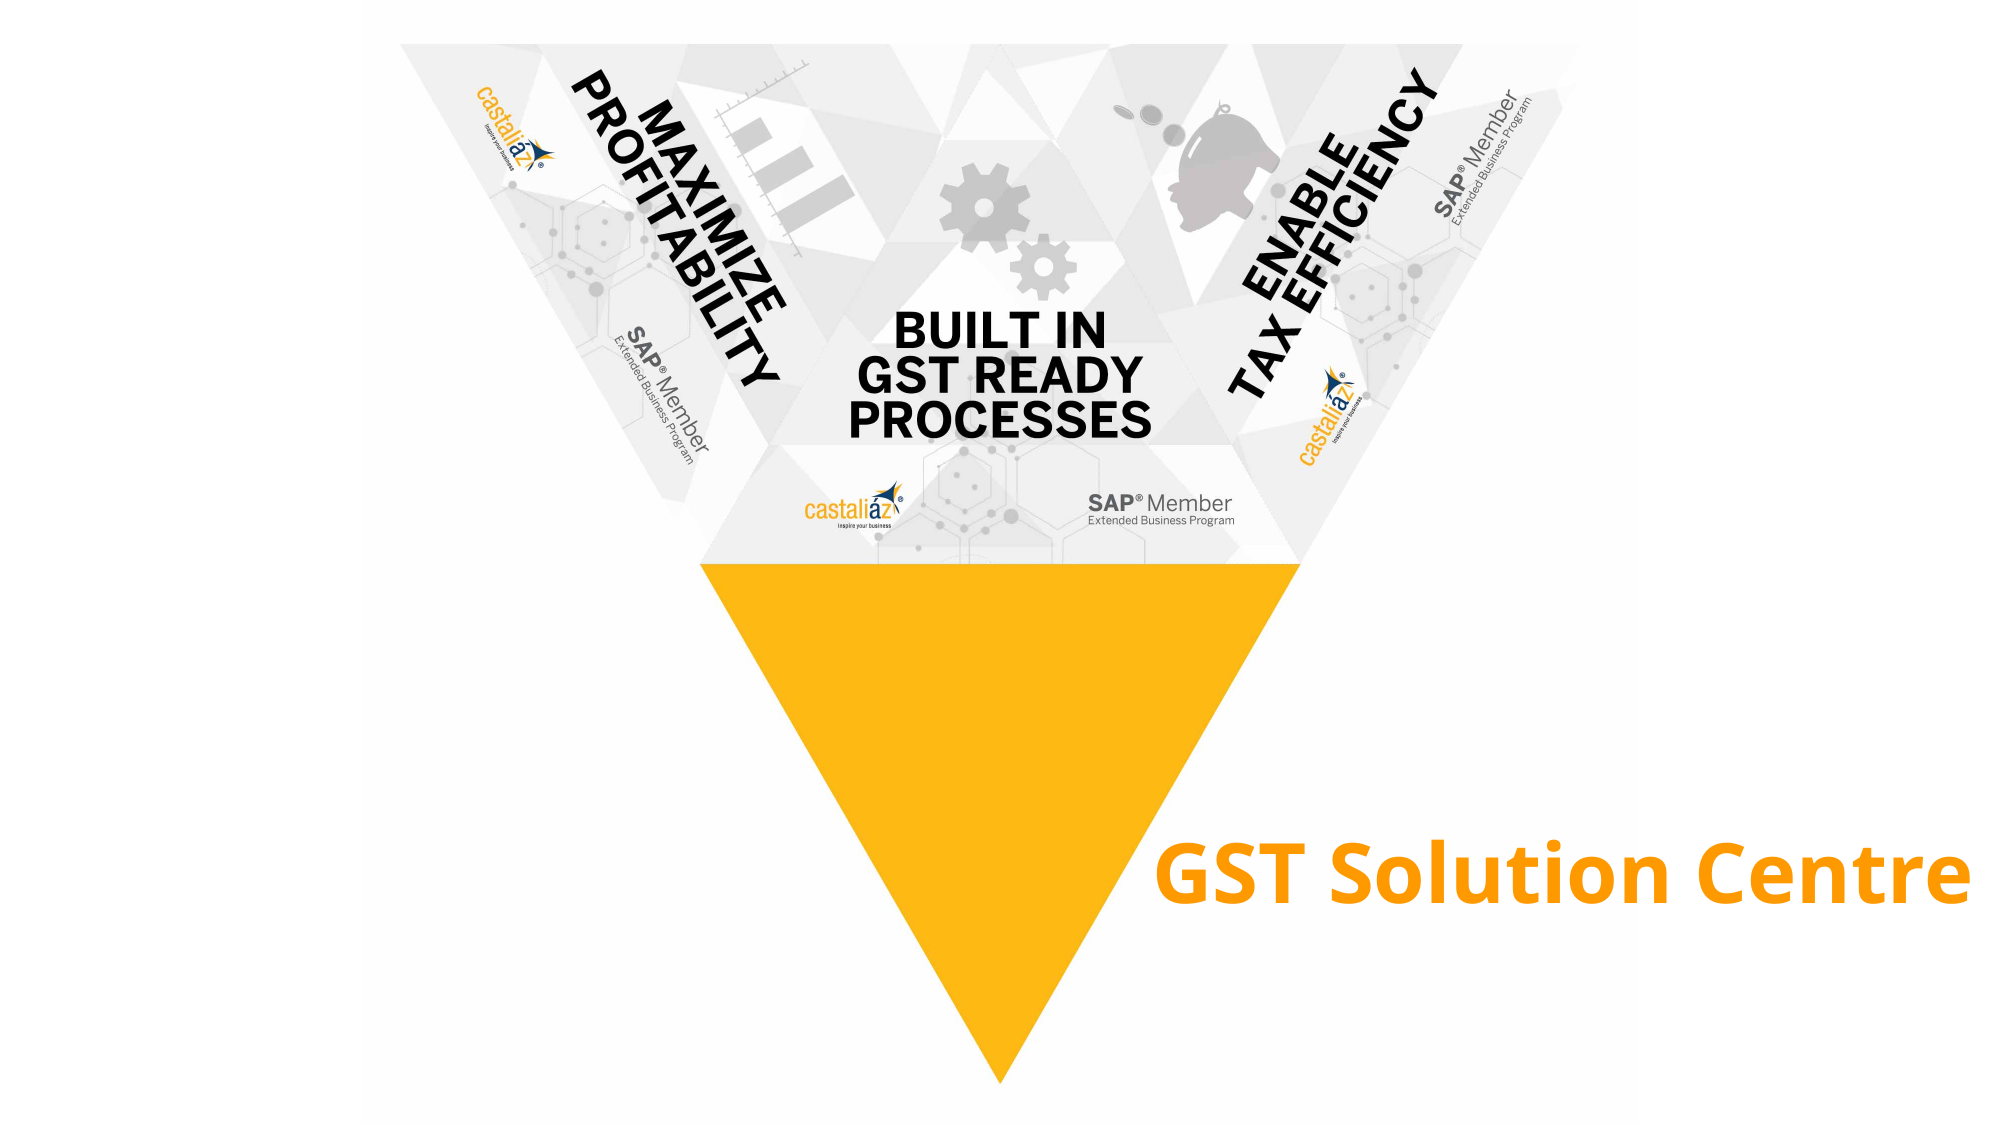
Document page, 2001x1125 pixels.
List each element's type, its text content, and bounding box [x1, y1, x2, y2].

picture [362, 0, 1638, 1125]
text_box GST Solution Centre [1638, 831, 2000, 954]
